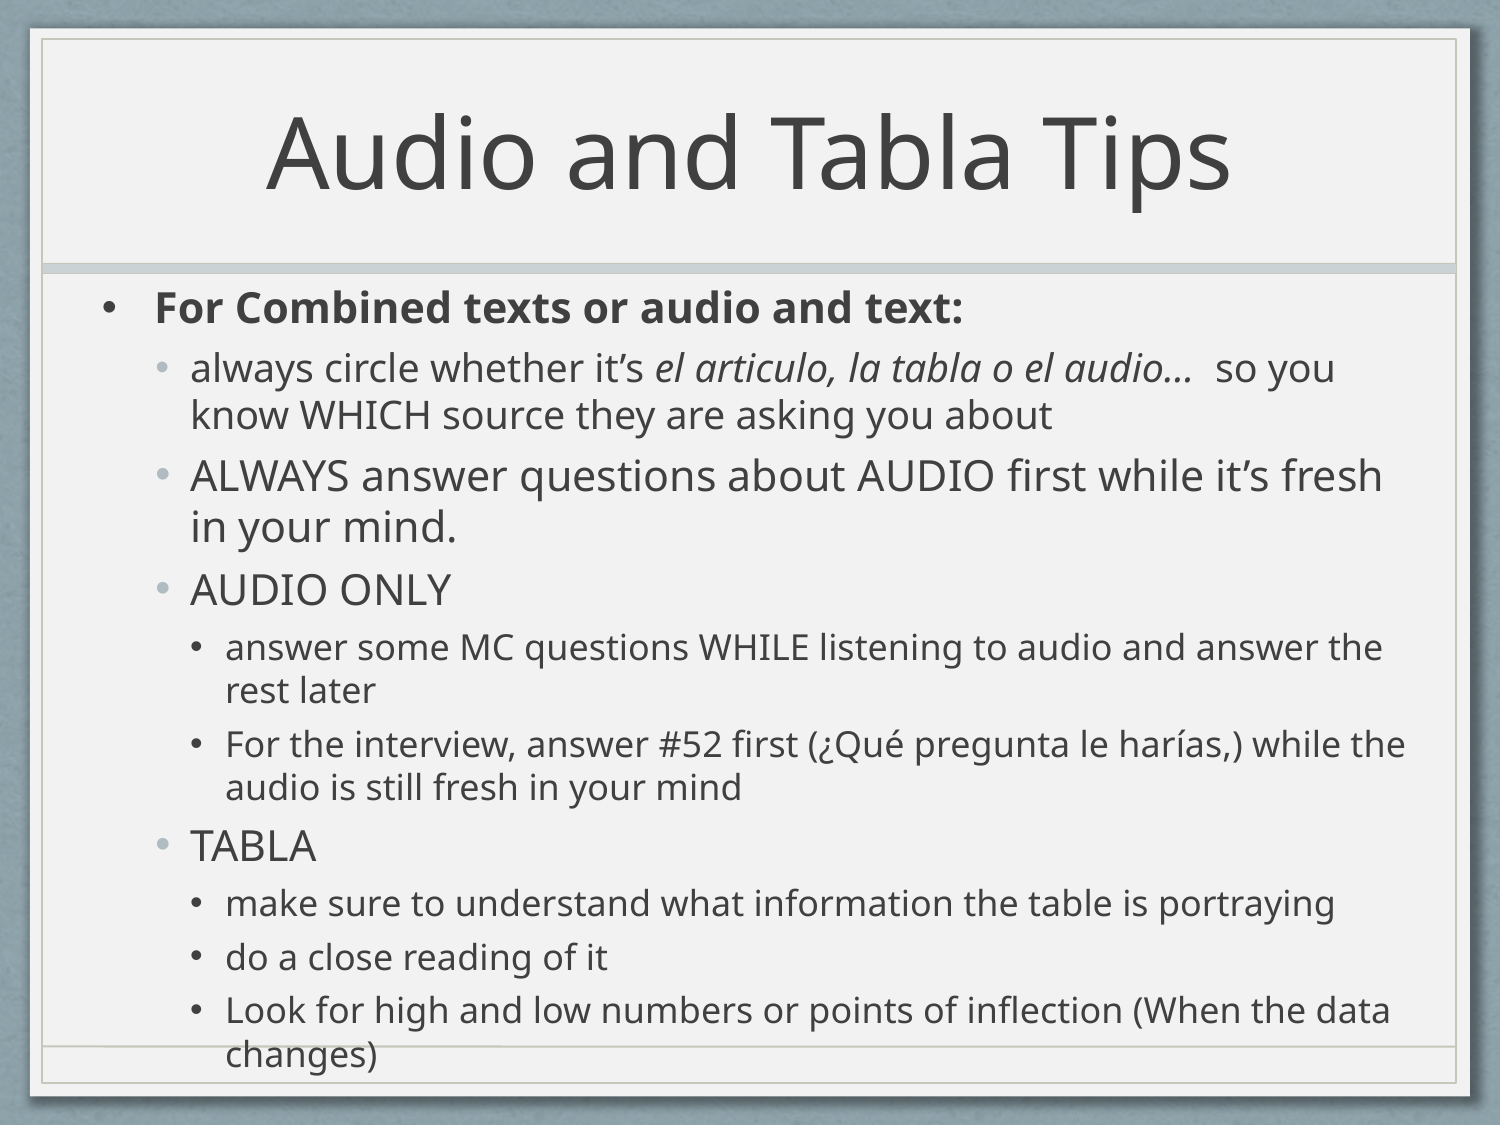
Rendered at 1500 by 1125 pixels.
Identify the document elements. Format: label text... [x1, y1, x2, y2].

list For Combined texts or audio and text: always circle whether it’s el articulo, la tabla o el audio… so you know WHICH source they are asking you about ALWAYS answer questions about AUDIO first while it’s fresh in your mind. AUDIO ONLY answer some MC questions WHILE listening to audio and answer the rest later For the interview, answer #52 first (¿Qué pregunta le harías,) while the audio is still fresh in your mind TABLA make sure to understand what information the table is portraying do a close reading of it Look for high and low numbers or points of inflection (When the data changes) [86, 273, 1432, 1083]
title Audio and Tabla Tips [147, 40, 1353, 260]
